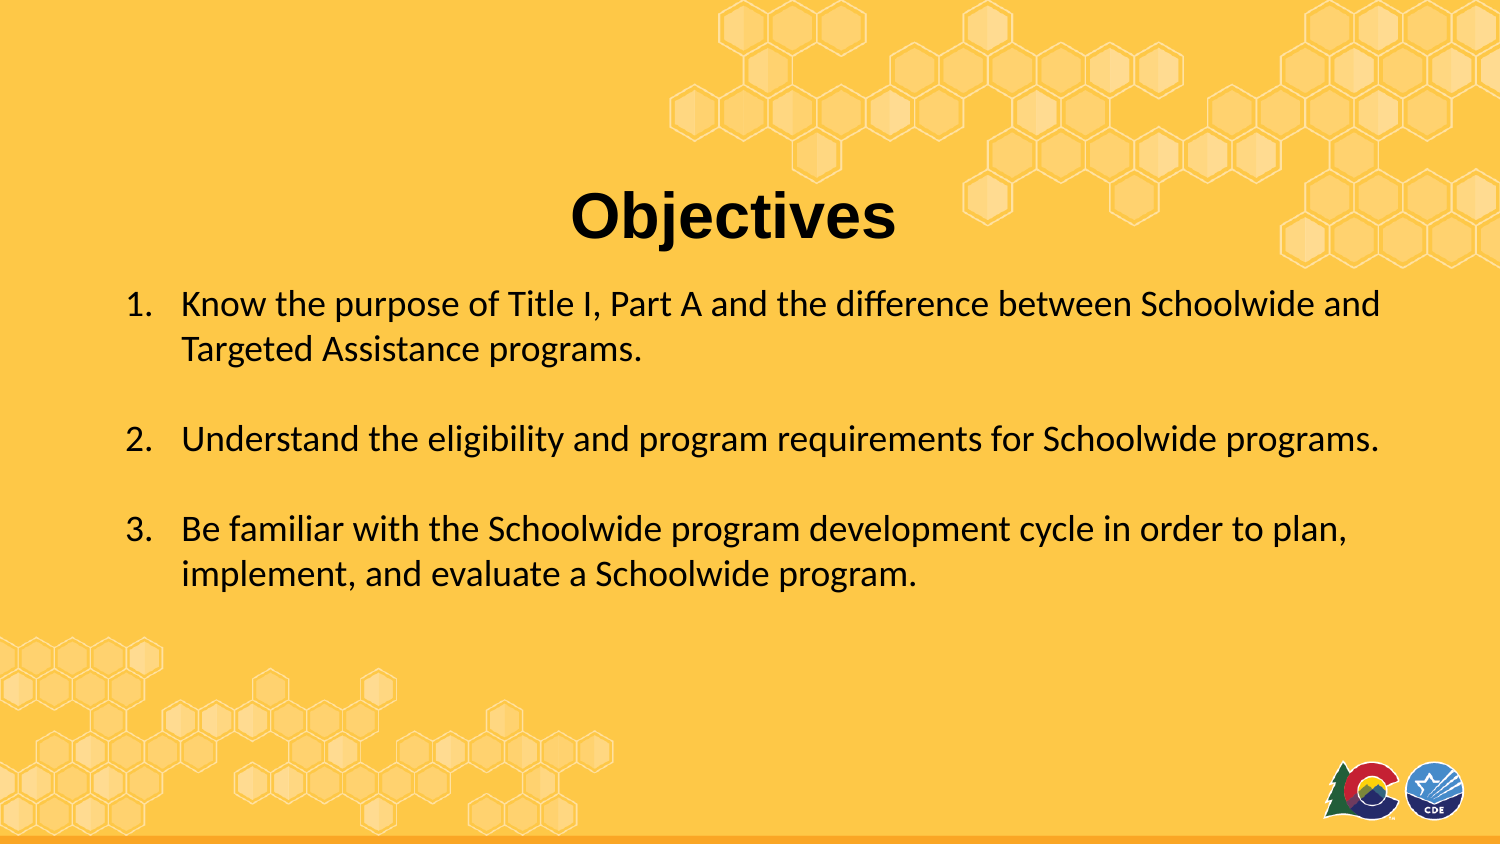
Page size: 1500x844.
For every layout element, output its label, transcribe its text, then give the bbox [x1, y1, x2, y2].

picture [0, 0, 1500, 844]
title Objectives [0, 177, 1484, 281]
text_box Know the purpose of Title I, Part A and the difference between Schoolwide and Targeted Assistance programs. Understand the eligibility and program requirements for Schoolwide programs. Be familiar with the Schoolwide program development cycle in order to plan, implement, and evaluate a Schoolwide program. [91, 264, 1409, 610]
